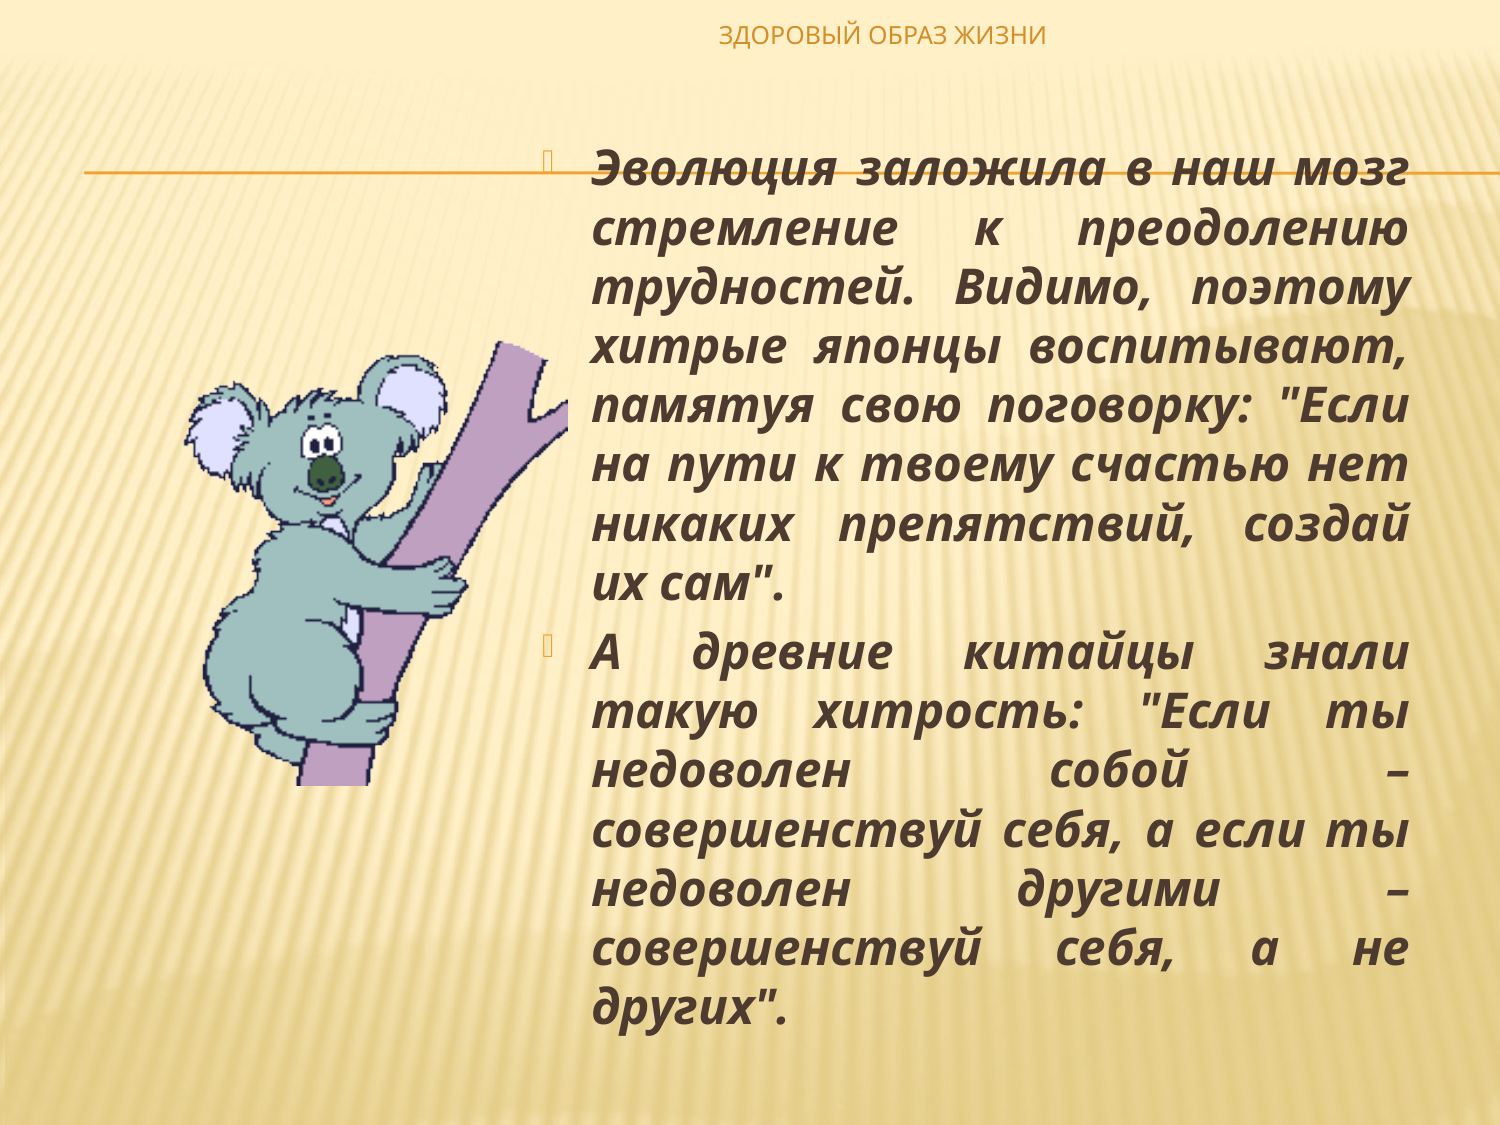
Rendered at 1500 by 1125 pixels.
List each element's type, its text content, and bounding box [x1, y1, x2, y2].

picture [175, 339, 568, 786]
list Эволюция заложила в наш мозг стремление к преодолению трудностей. Видимо, поэтому хитрые японцы воспитывают, памятуя свою поговорку: "Если на пути к твоему счастью нет никаких препятствий, создай их сам". А древние китайцы знали такую хитрость: "Если ты недоволен собой – совершенствуй себя, а если ты недоволен другими – совершенствуй себя, а не других". [527, 128, 1425, 1055]
footer ЗДОРОВЫЙ ОБРАЗ ЖИЗНИ [587, 12, 1063, 60]
